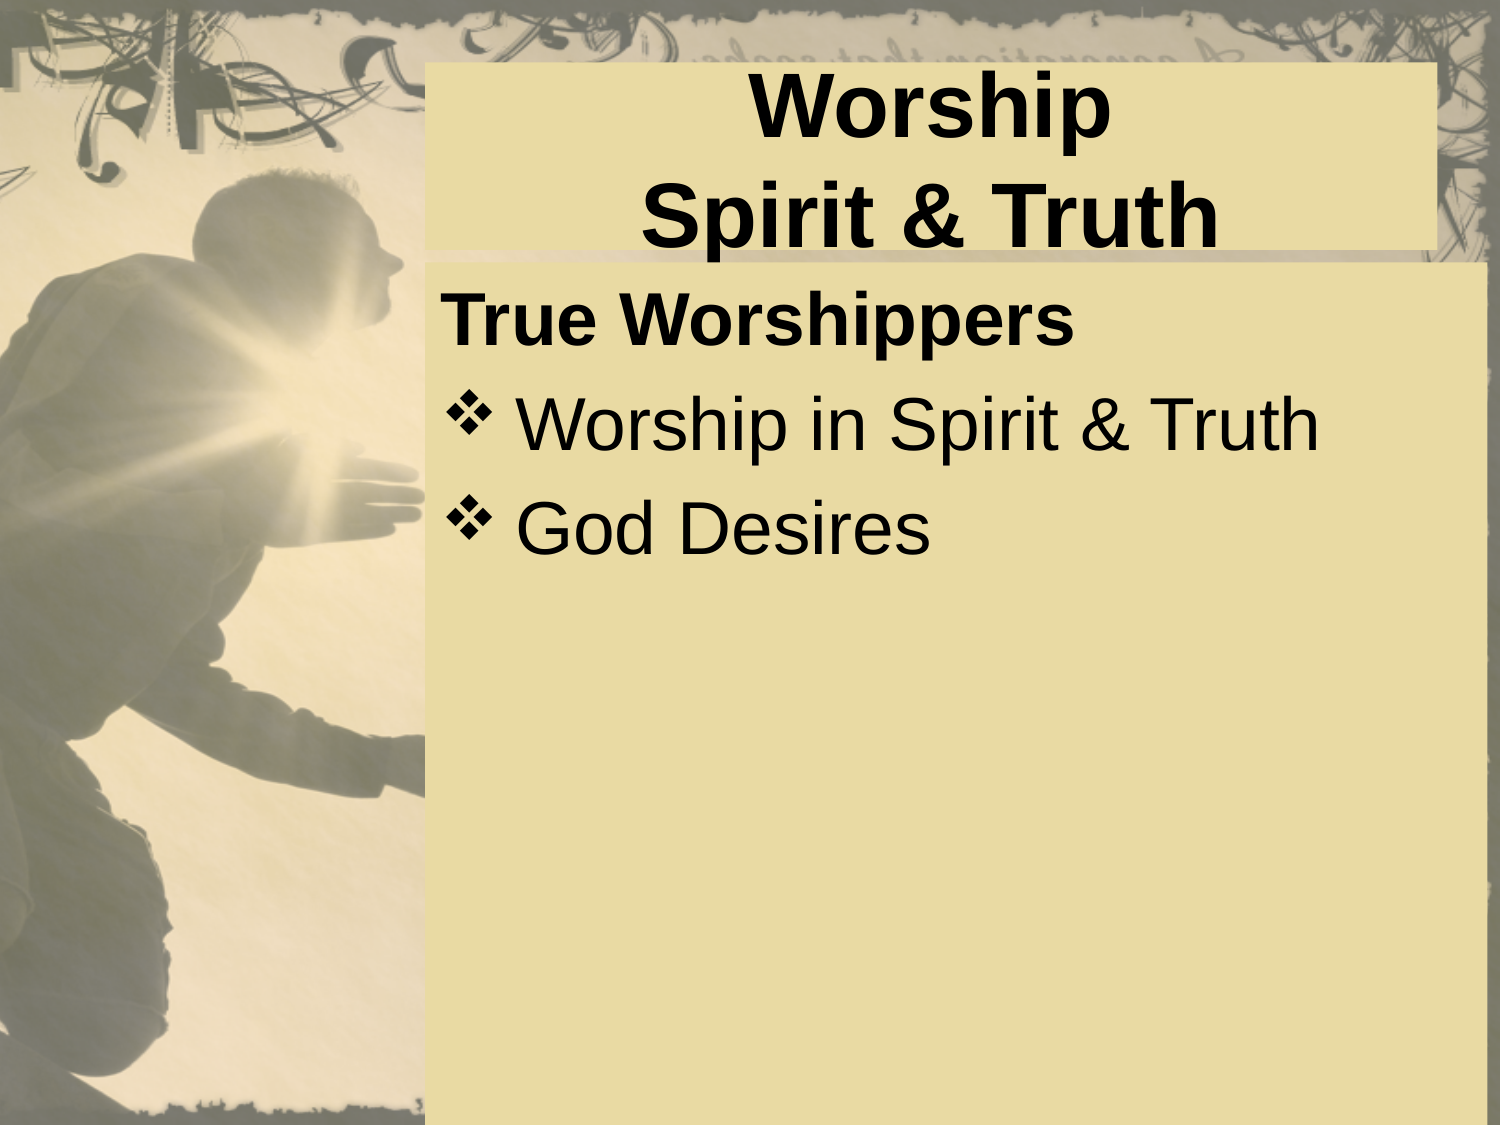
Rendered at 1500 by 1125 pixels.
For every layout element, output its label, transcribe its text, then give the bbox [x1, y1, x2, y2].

title Worship Spirit & Truth [424, 62, 1438, 251]
list True Worshippers Worship in Spirit & Truth God Desires [424, 262, 1488, 1125]
